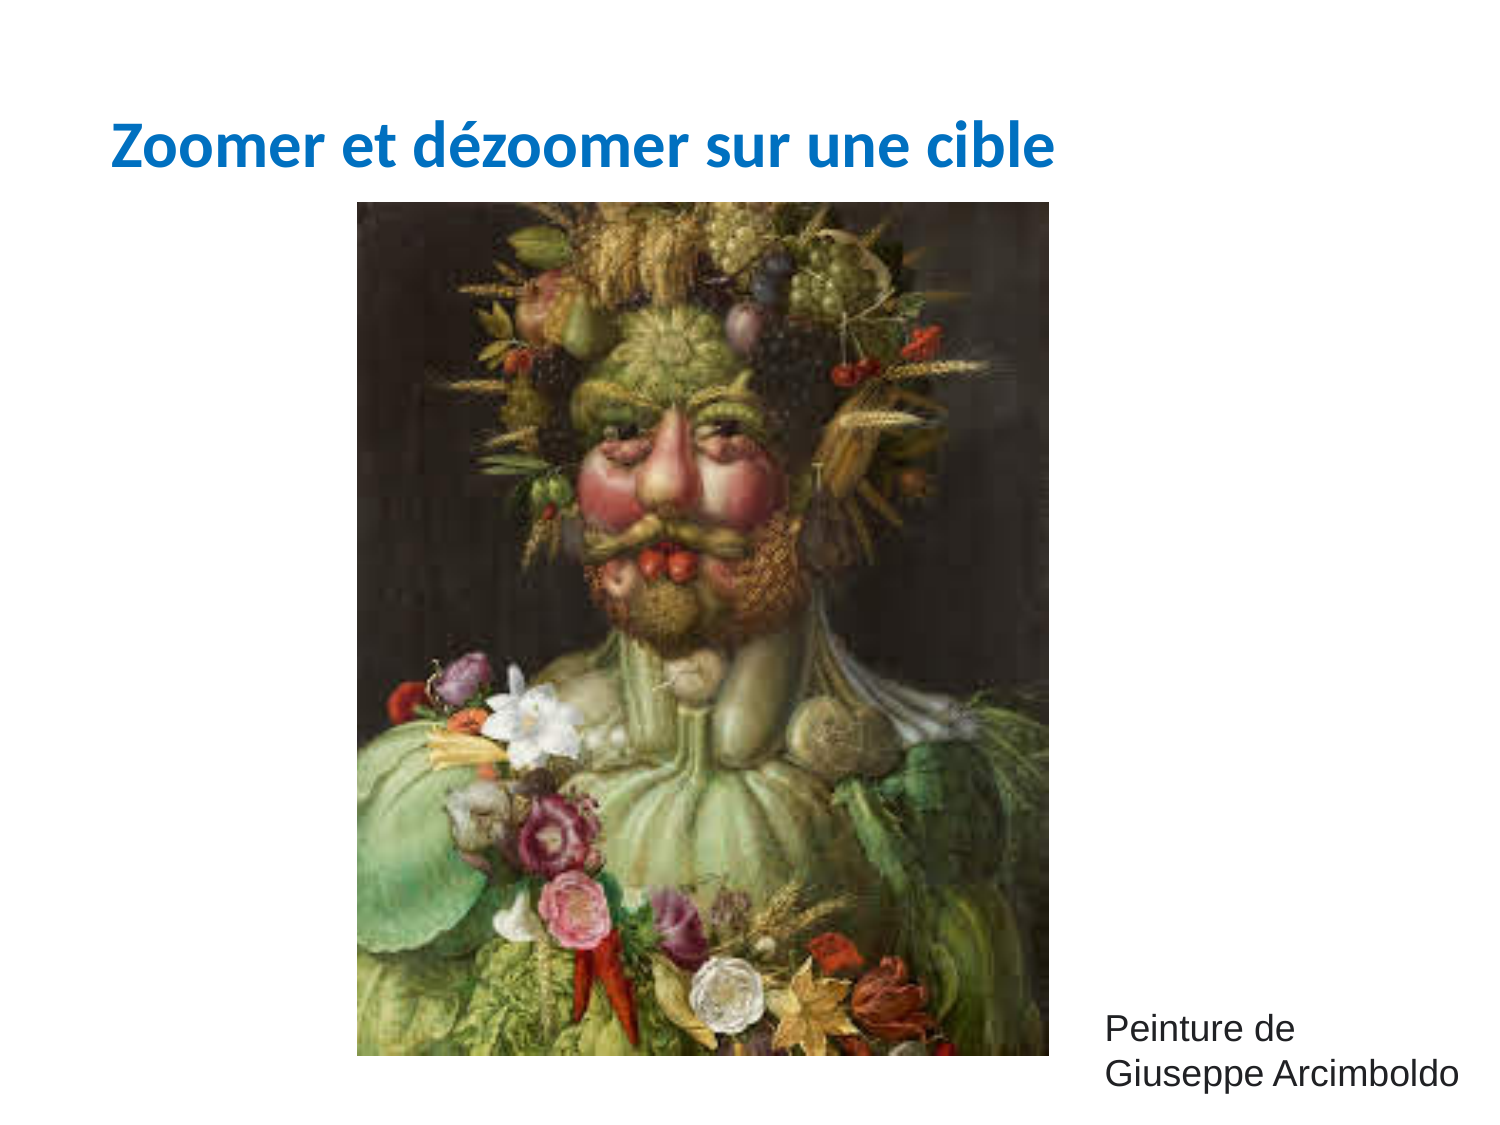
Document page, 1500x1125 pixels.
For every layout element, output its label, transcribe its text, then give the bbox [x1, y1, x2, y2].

text_box Peinture de Giuseppe Arcimboldo [1089, 996, 1500, 1125]
picture [357, 202, 1049, 1056]
text_box Zoomer et dézoomer sur une cible [97, 93, 1403, 189]
